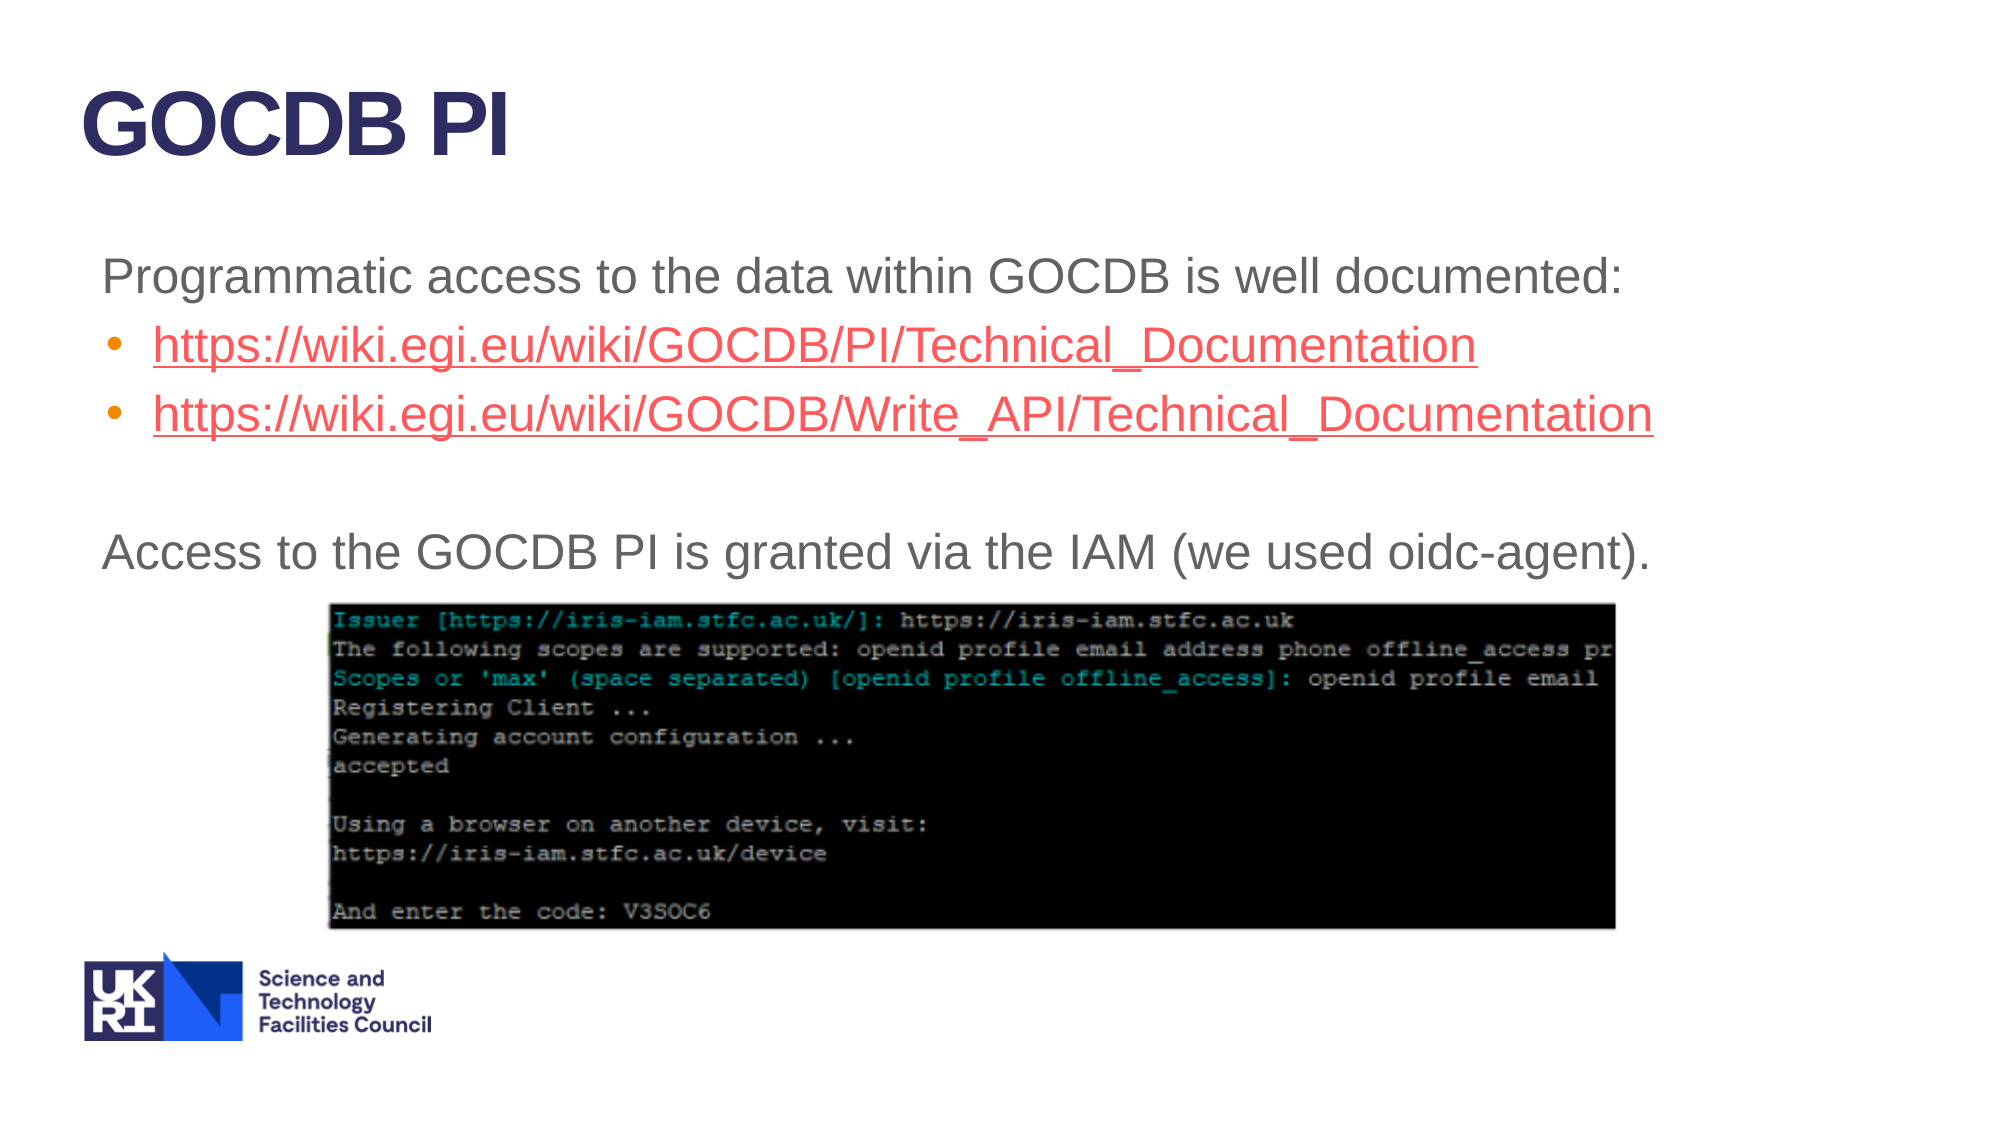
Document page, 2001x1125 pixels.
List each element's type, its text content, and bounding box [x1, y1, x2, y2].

picture [84, 951, 431, 1041]
text_box Programmatic access to the data within GOCDB is well documented: https://wiki.egi.eu/wiki/GOCDB/PI/Technical_Documentation https://wiki.egi.eu/wiki/GOCDB/Write_API/Technical_Documentation Access to the GOCDB PI is granted via the IAM (we used oidc-agent). [68, 227, 1827, 588]
picture [321, 591, 1626, 949]
text_box GOCDB PI [66, 56, 1901, 182]
